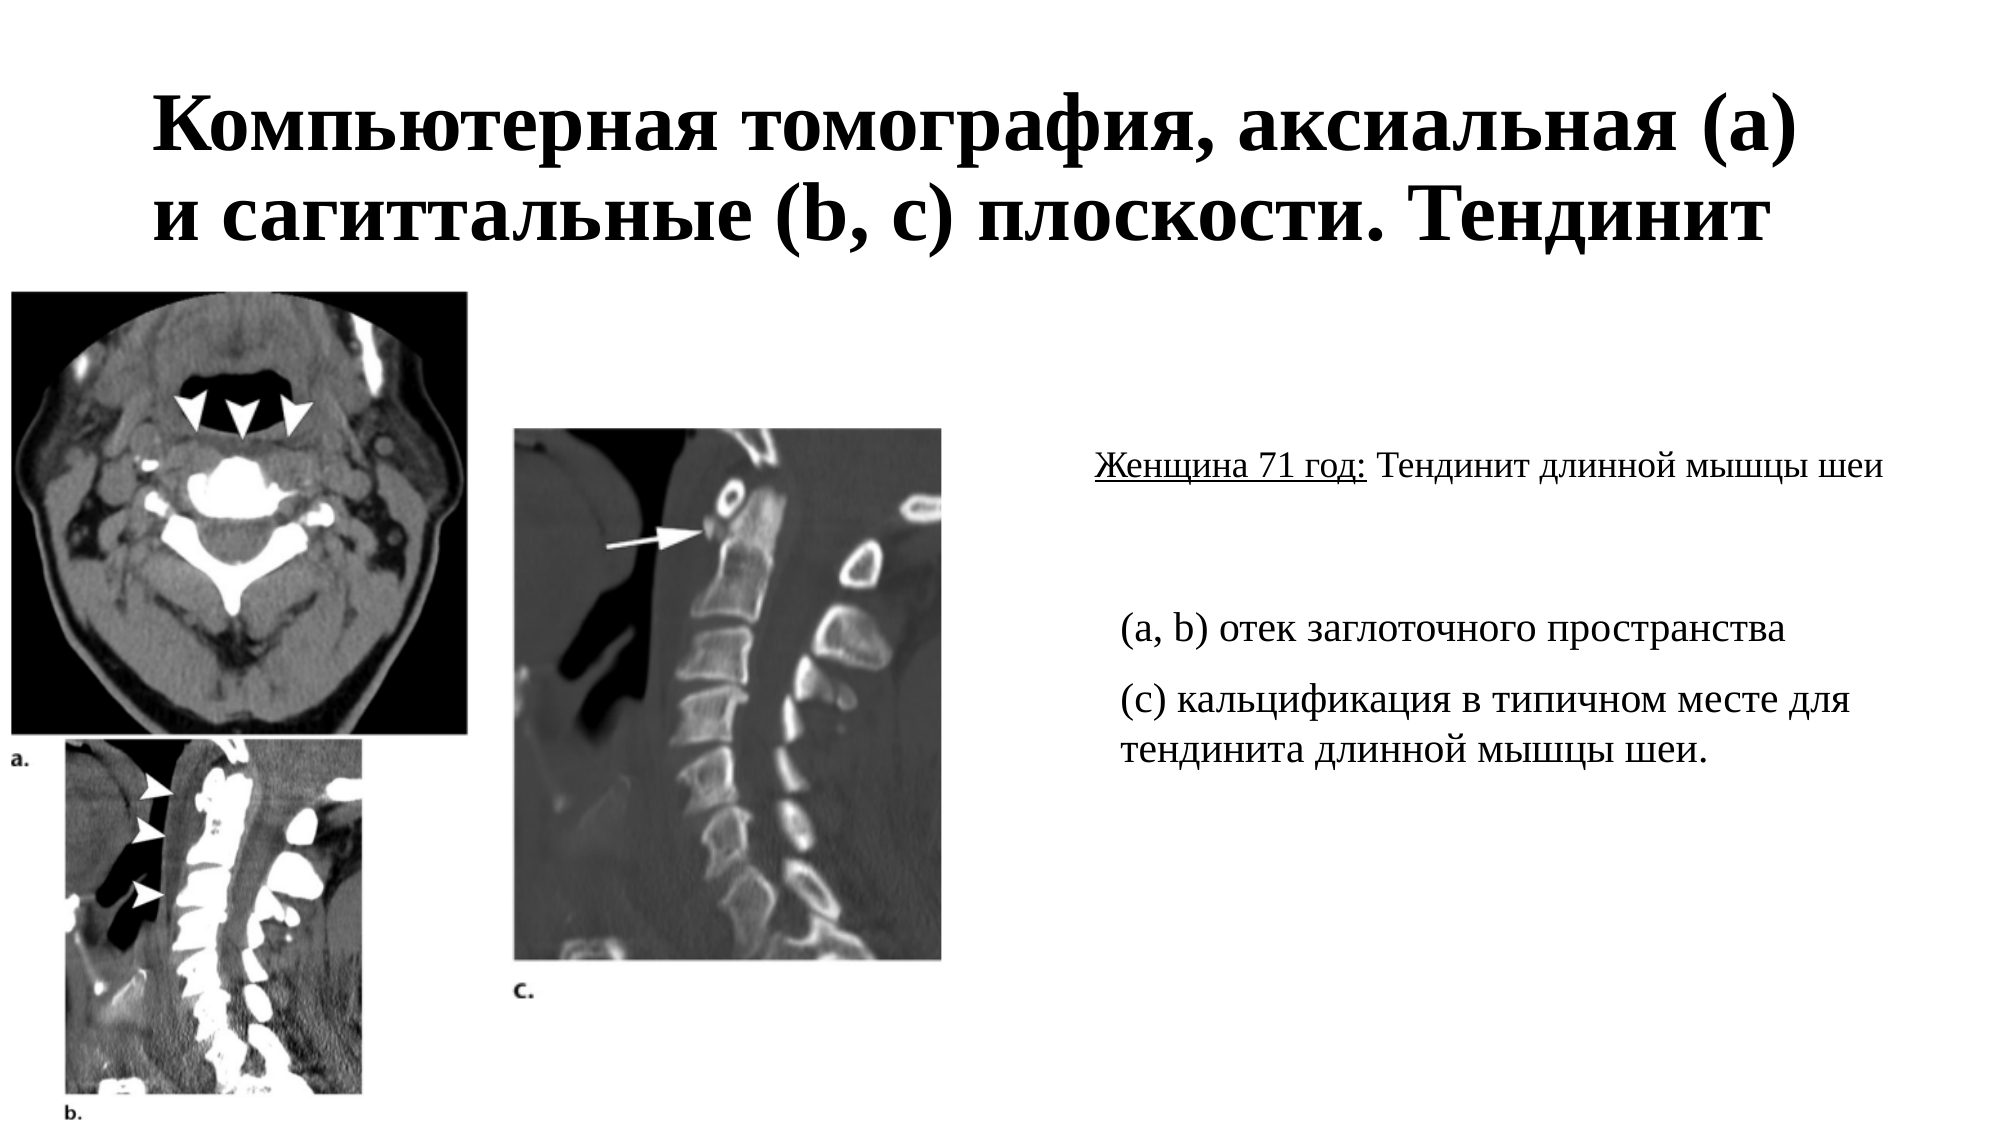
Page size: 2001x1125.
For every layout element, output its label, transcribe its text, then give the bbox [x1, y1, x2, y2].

picture [0, 287, 469, 1125]
text_box Женщина 71 год: Тендинит длинной мышцы шеи [1079, 433, 1900, 493]
picture [511, 428, 942, 1006]
title Компьютерная томография, аксиальная (a) и сагиттальные (b, c) плоскости. Тендинит [137, 59, 1863, 278]
list (a, b) отек заглоточного пространства (c) кальцификация в типичном месте для тендинита длинной мышцы шеи. [1105, 592, 1899, 1020]
